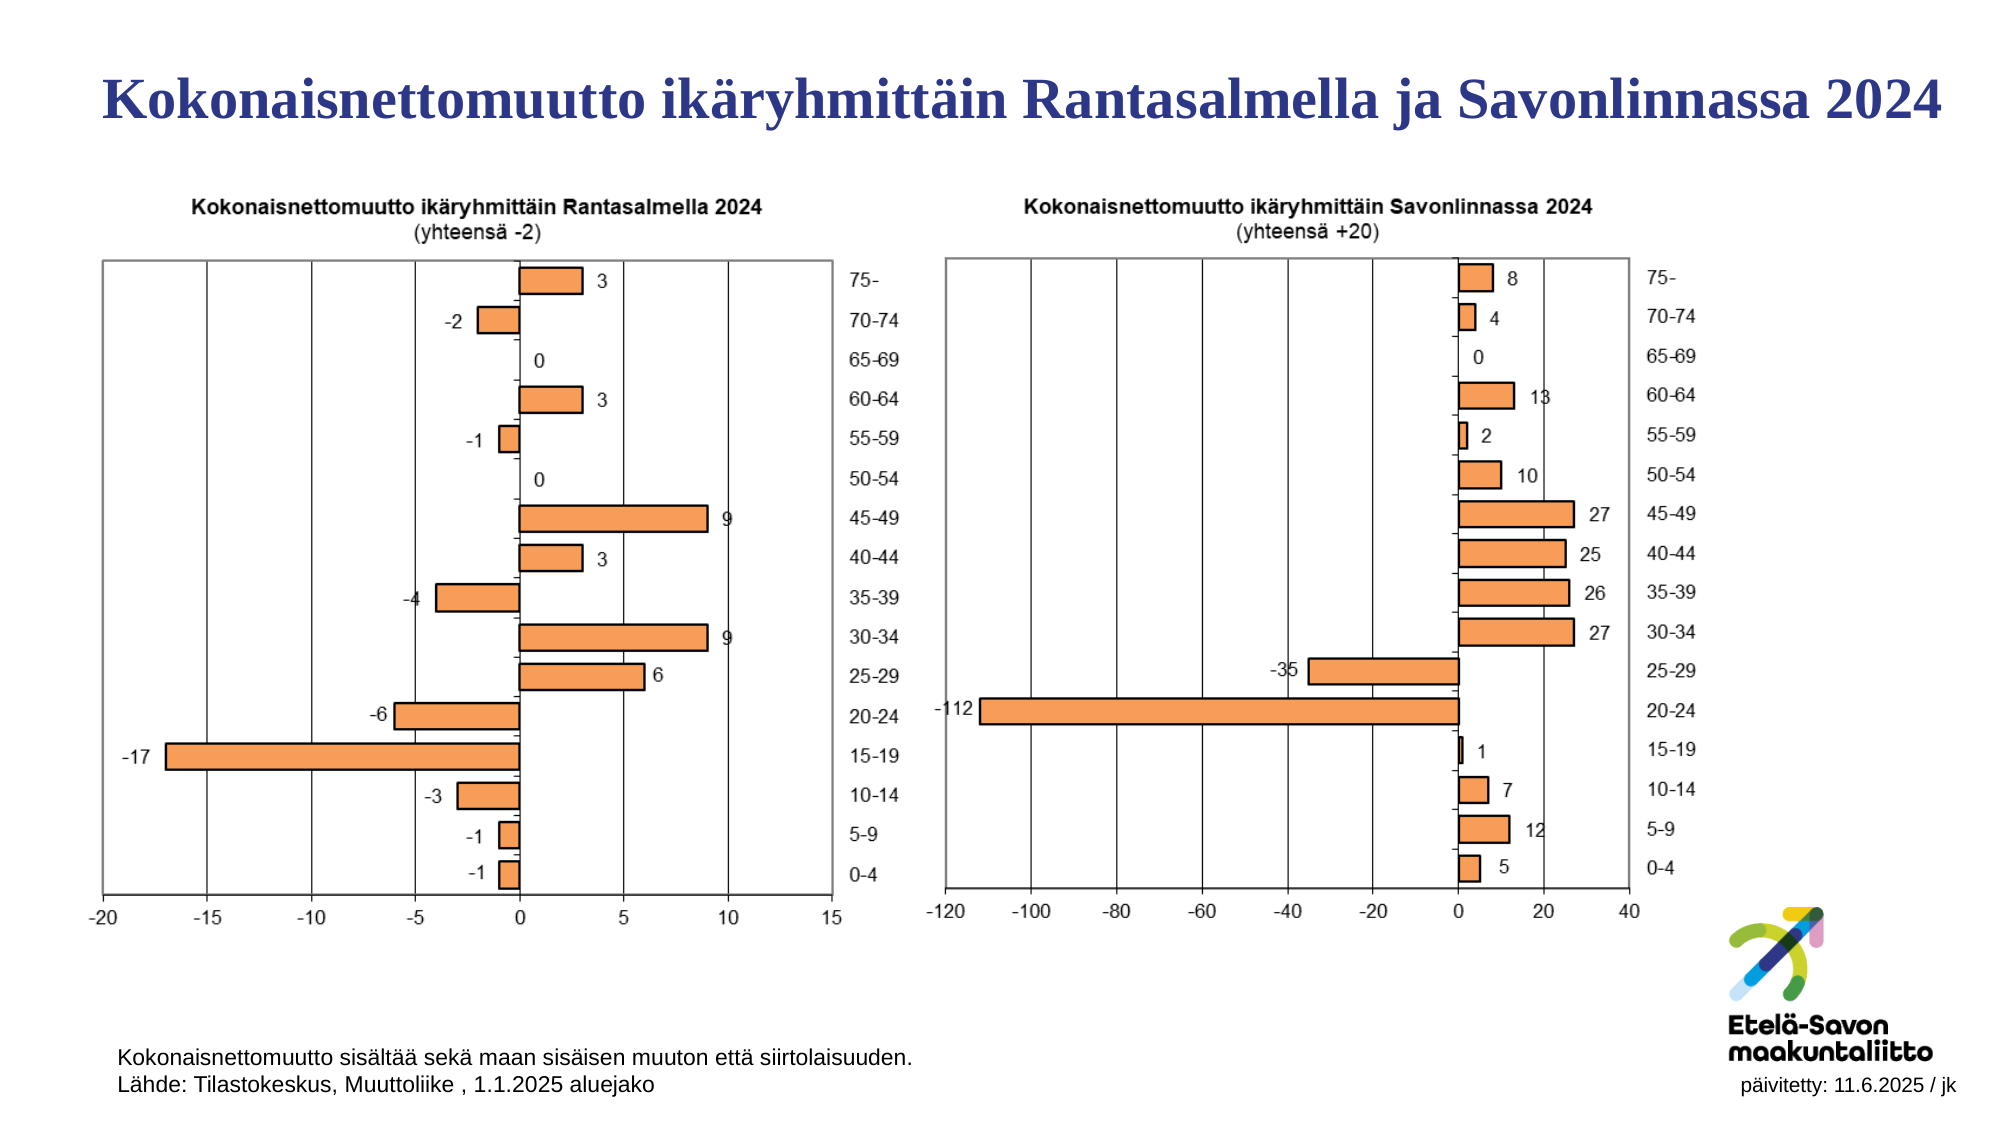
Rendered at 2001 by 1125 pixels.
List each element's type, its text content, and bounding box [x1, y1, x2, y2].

title Kokonaisnettomuutto ikäryhmittäin Rantasalmella ja Savonlinnassa 2024 [102, 66, 1969, 138]
picture [66, 181, 2000, 1125]
text_box Kokonaisnettomuutto sisältää sekä maan sisäisen muuton että siirtolaisuuden. Lähde: Tilastokeskus, Muuttoliike , 1.1.2025 aluejako päivitetty: 11.6.2025 / jk [102, 1034, 1981, 1118]
